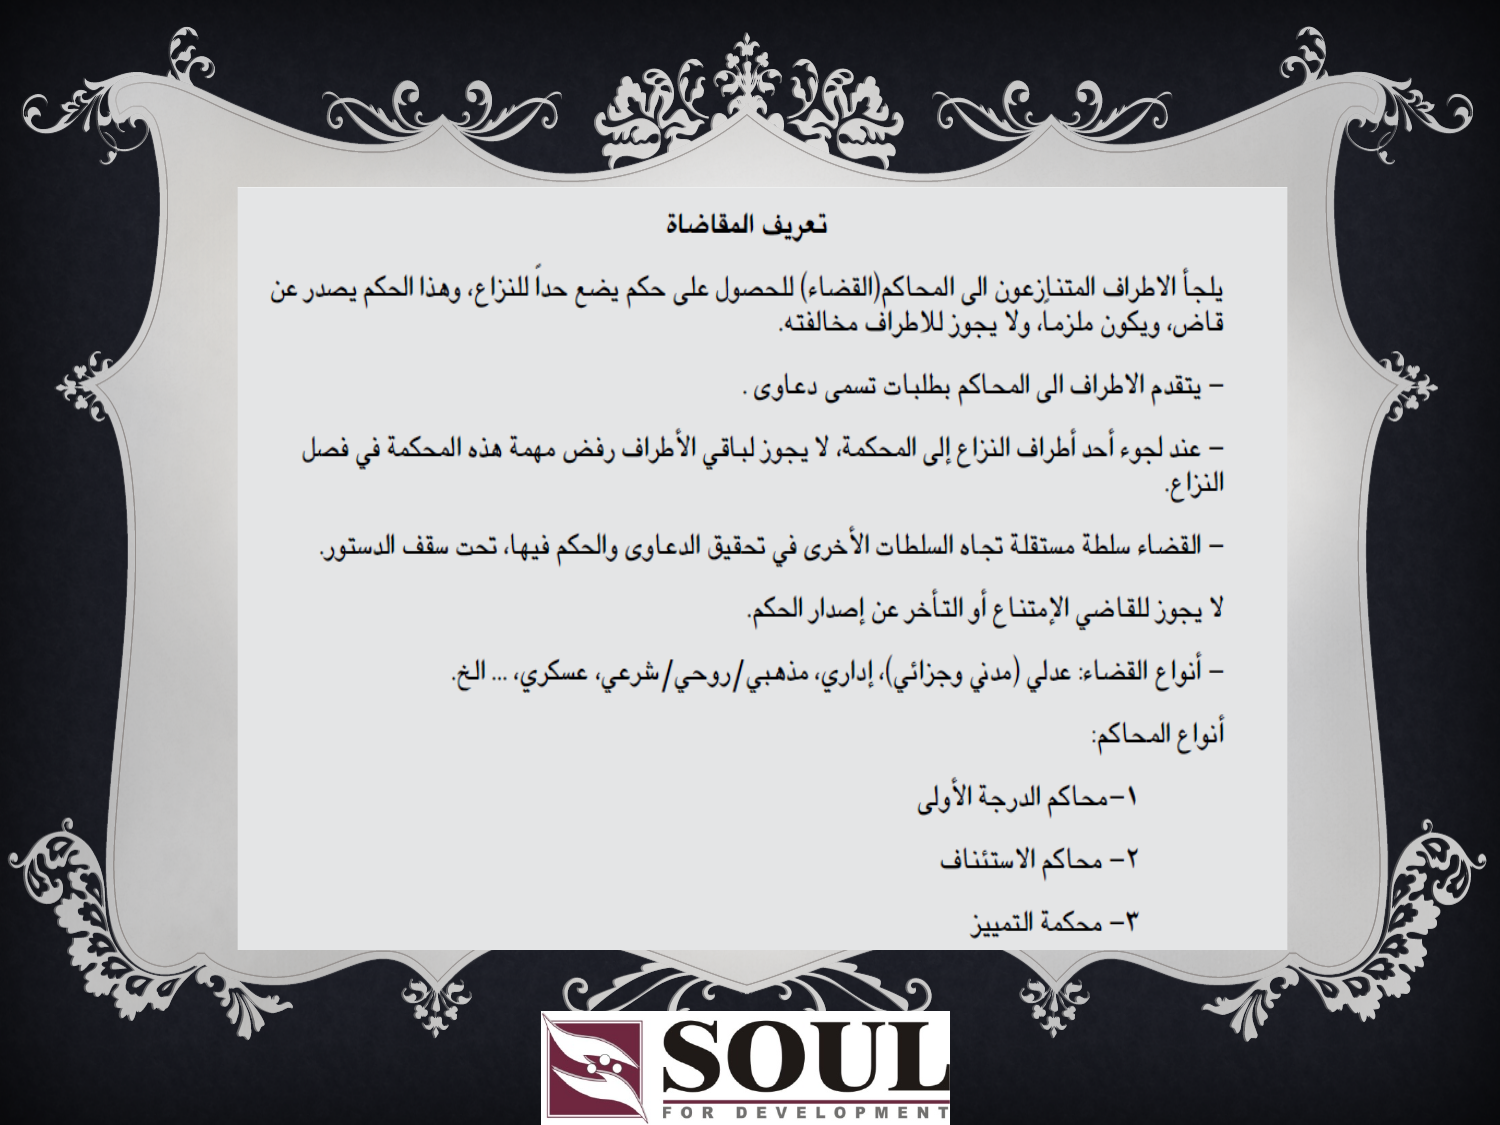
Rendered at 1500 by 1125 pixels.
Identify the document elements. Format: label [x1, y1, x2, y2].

picture [0, 0, 1500, 1125]
list [237, 187, 1288, 951]
